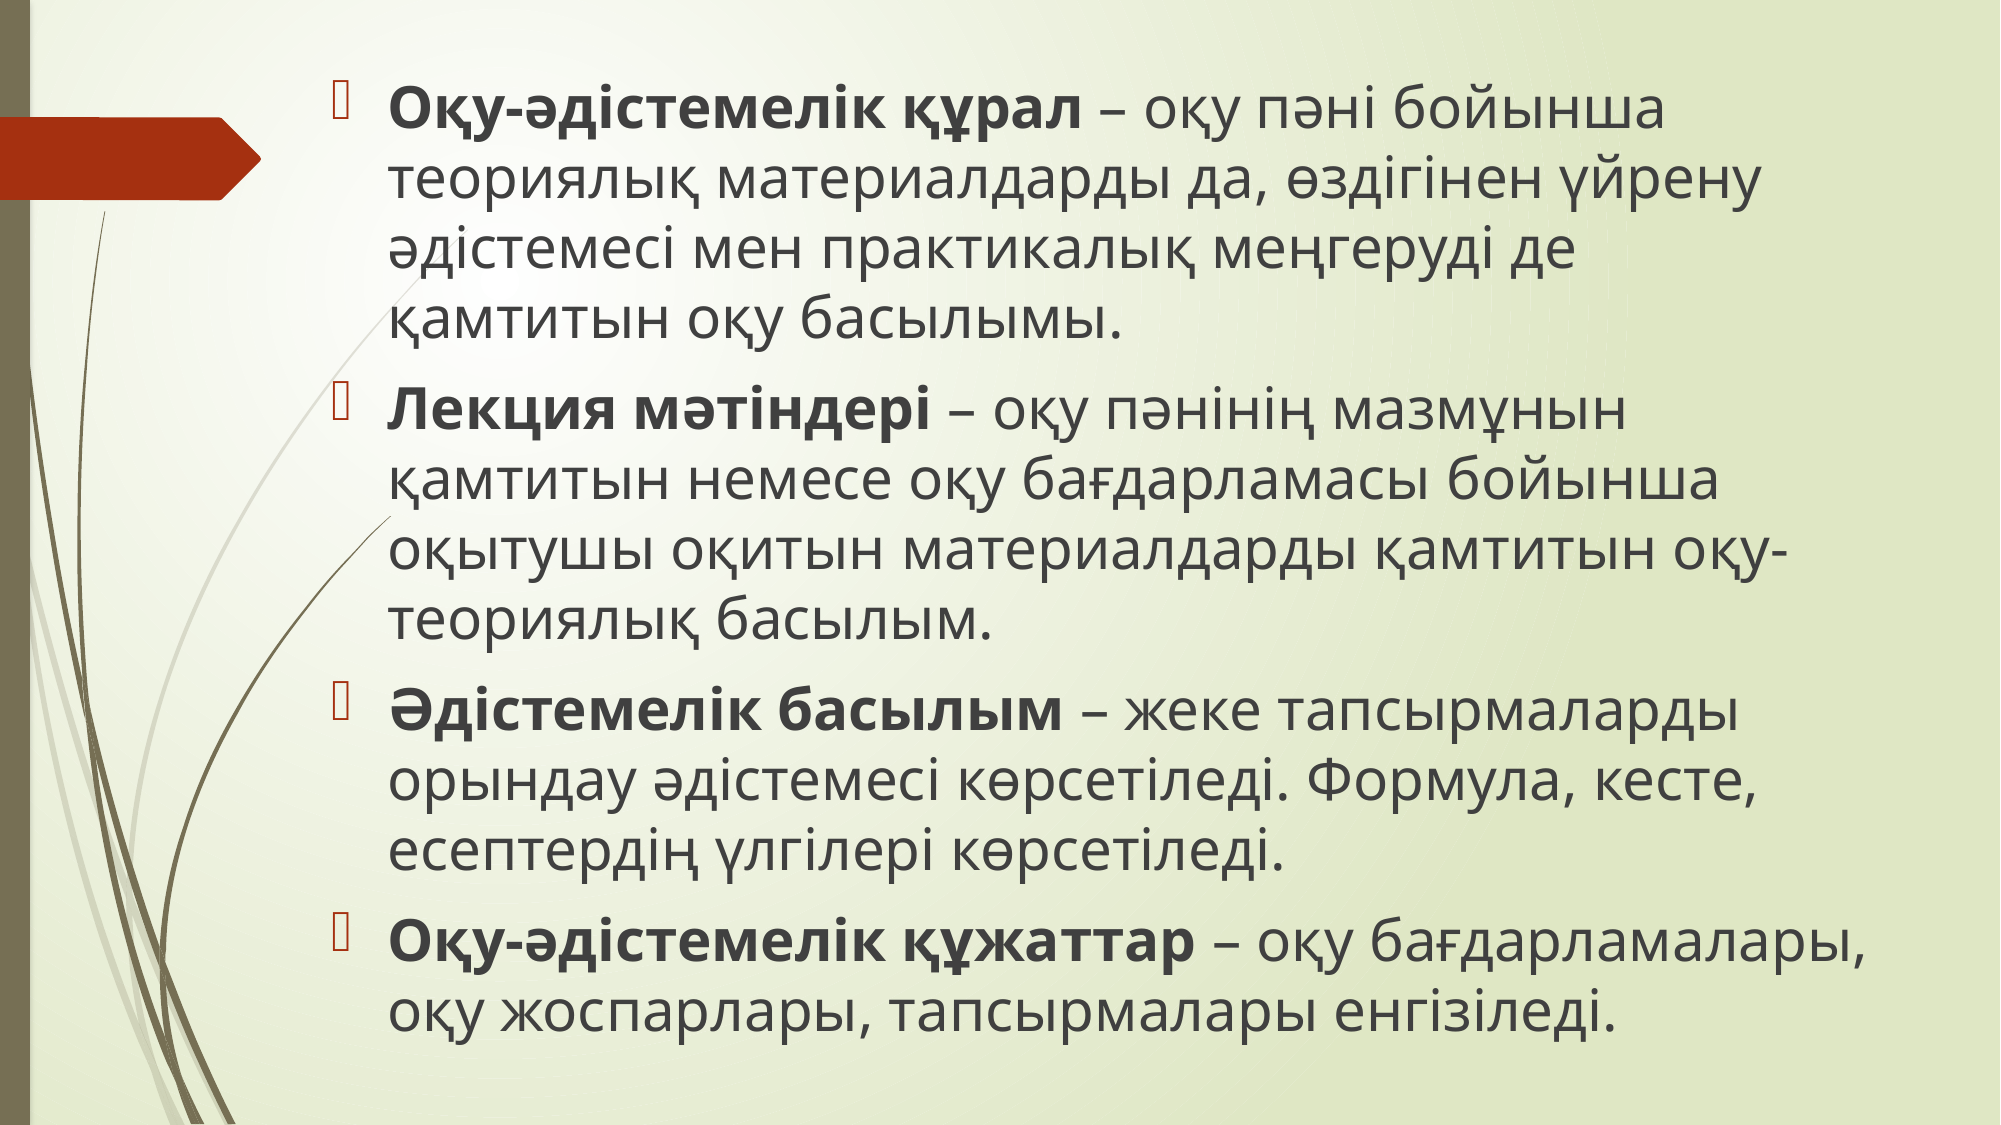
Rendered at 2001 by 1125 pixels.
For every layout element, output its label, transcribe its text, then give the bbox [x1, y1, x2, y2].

list Оқу-әдістемелік құрал – оқу пәні бойынша теориялық материалдарды да, өздігінен үйрену әдістемесі мен практикалық меңгеруді де қамтитын оқу басылымы. Лекция мәтіндері – оқу пәнінің мазмұнын қамтитын немесе оқу бағдарламасы бойынша оқытушы оқитын материалдарды қамтитын оқу-теориялық басылым. Әдістемелік басылым – жеке тапсырмаларды орындау әдістемесі көрсетіледі. Формула, кесте, есептердің үлгілері көрсетіледі. Оқу-әдістемелік құжаттар – оқу бағдарламалары, оқу жоспарлары, тапсырмалары енгізіледі. [316, 62, 1888, 970]
